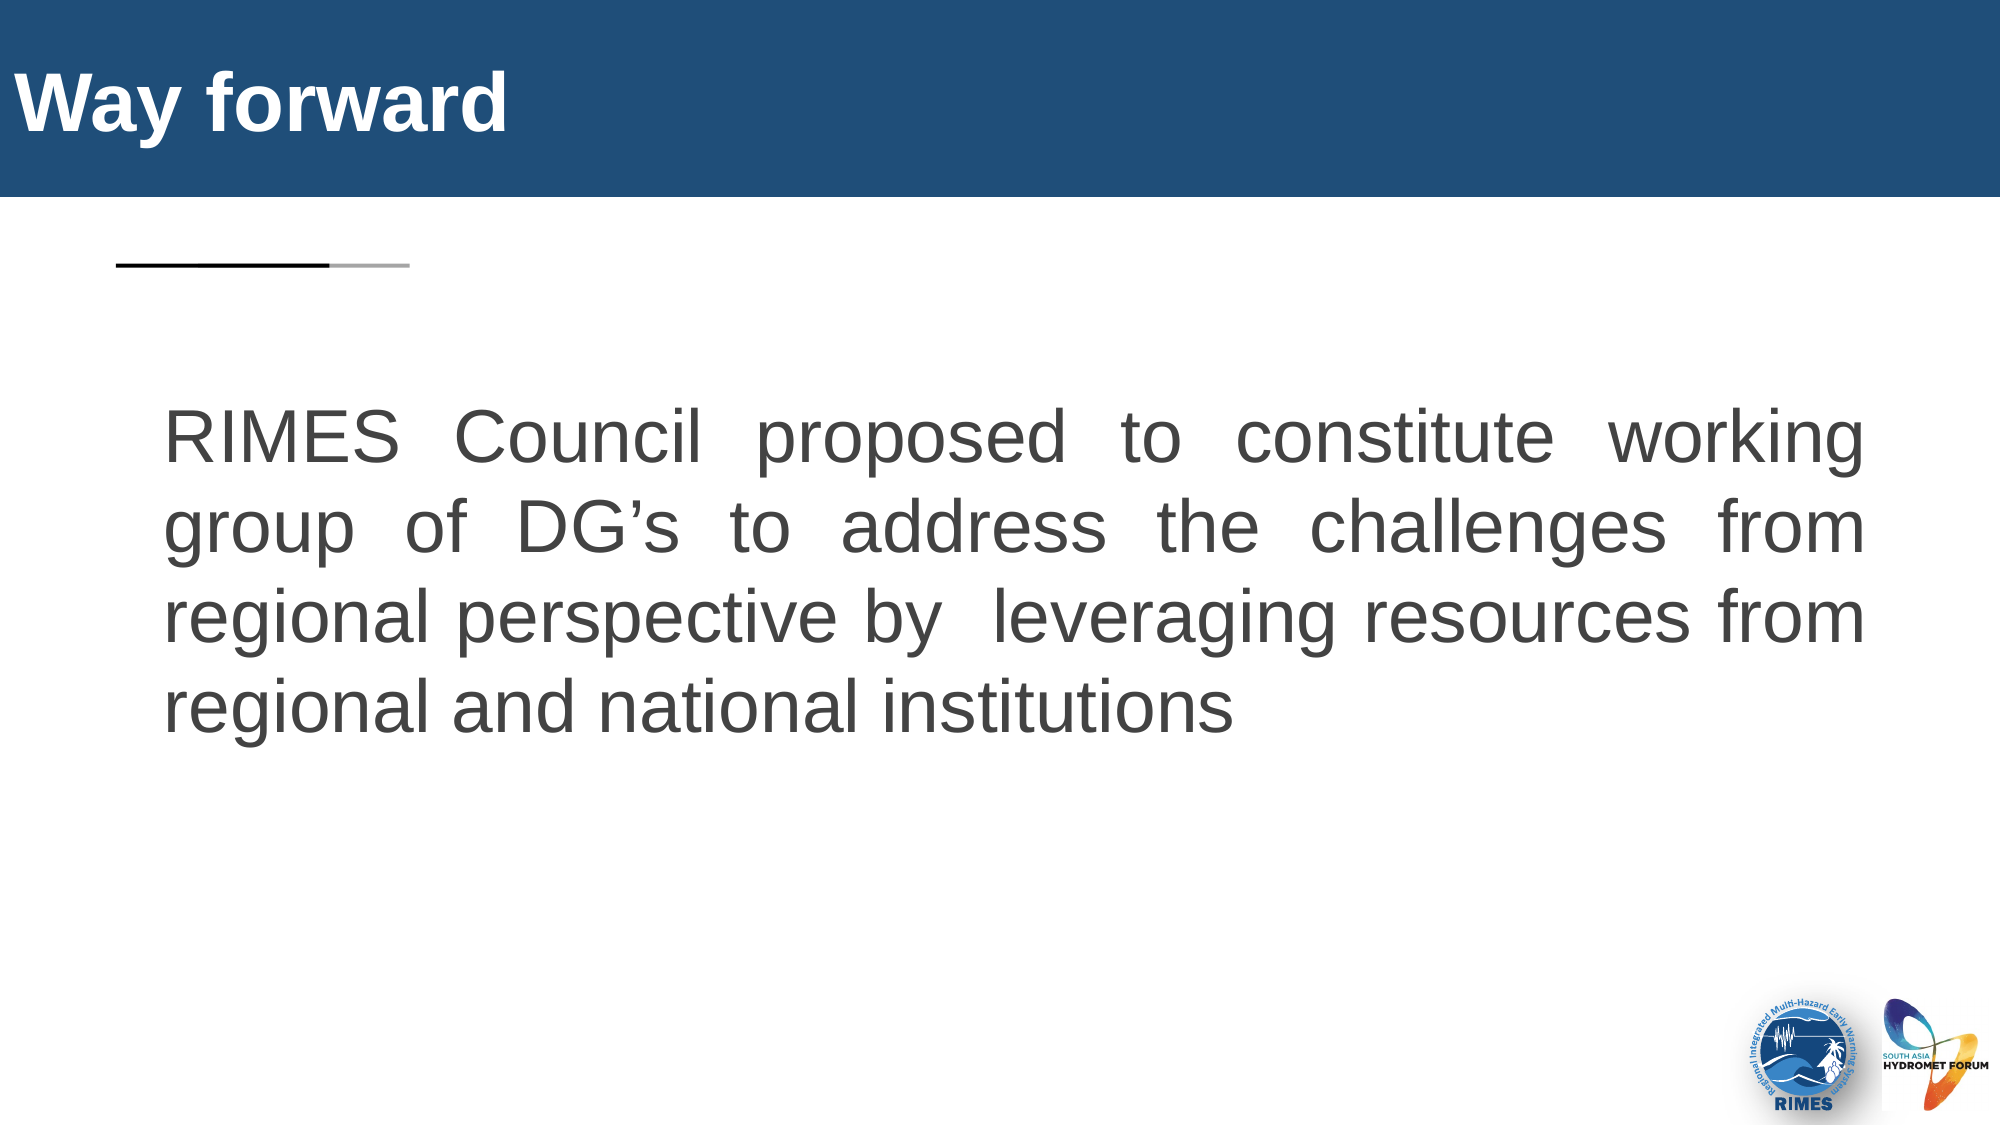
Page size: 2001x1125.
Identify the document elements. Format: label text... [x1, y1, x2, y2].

picture [1749, 998, 1858, 1111]
picture [1882, 998, 1989, 1111]
text_box Way forward [0, 0, 2000, 198]
text_box RIMES Council proposed to constitute working group of DG’s to address the challenges from regional perspective by leveraging resources from regional and national institutions [149, 379, 1883, 755]
